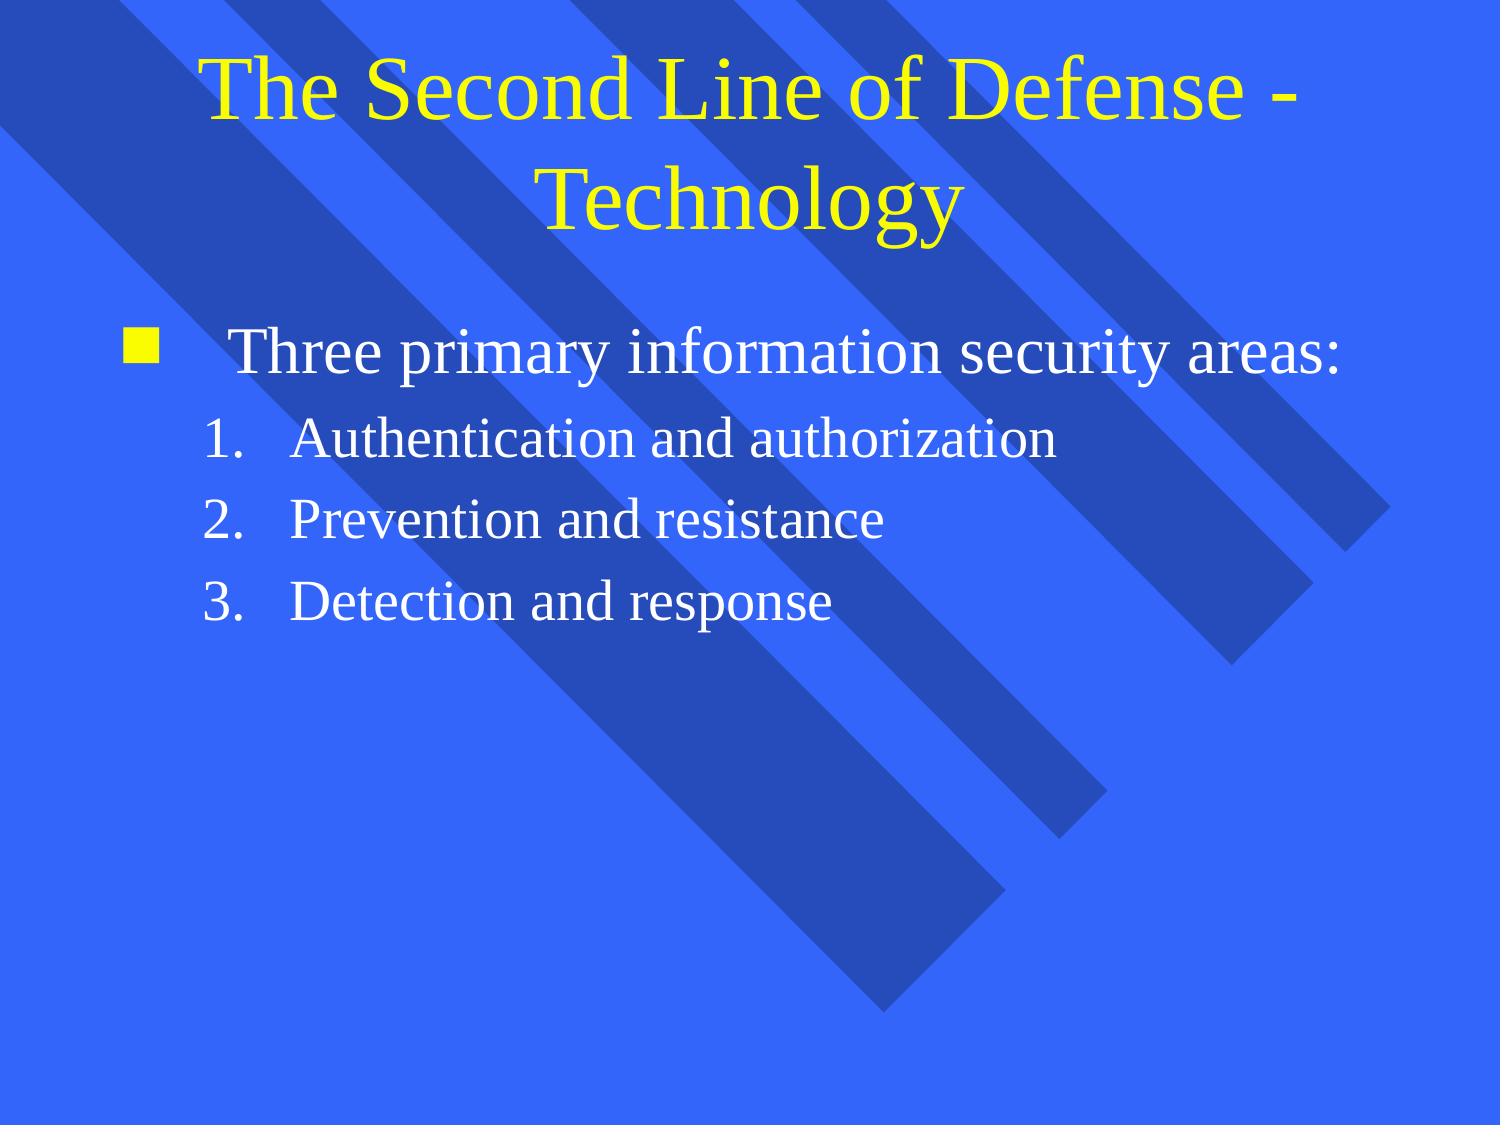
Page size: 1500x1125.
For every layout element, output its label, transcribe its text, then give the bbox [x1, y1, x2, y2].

list Three primary information security areas: Authentication and authorization Prevention and resistance Detection and response [111, 299, 1388, 976]
title The Second Line of Defense - Technology [111, 36, 1388, 238]
